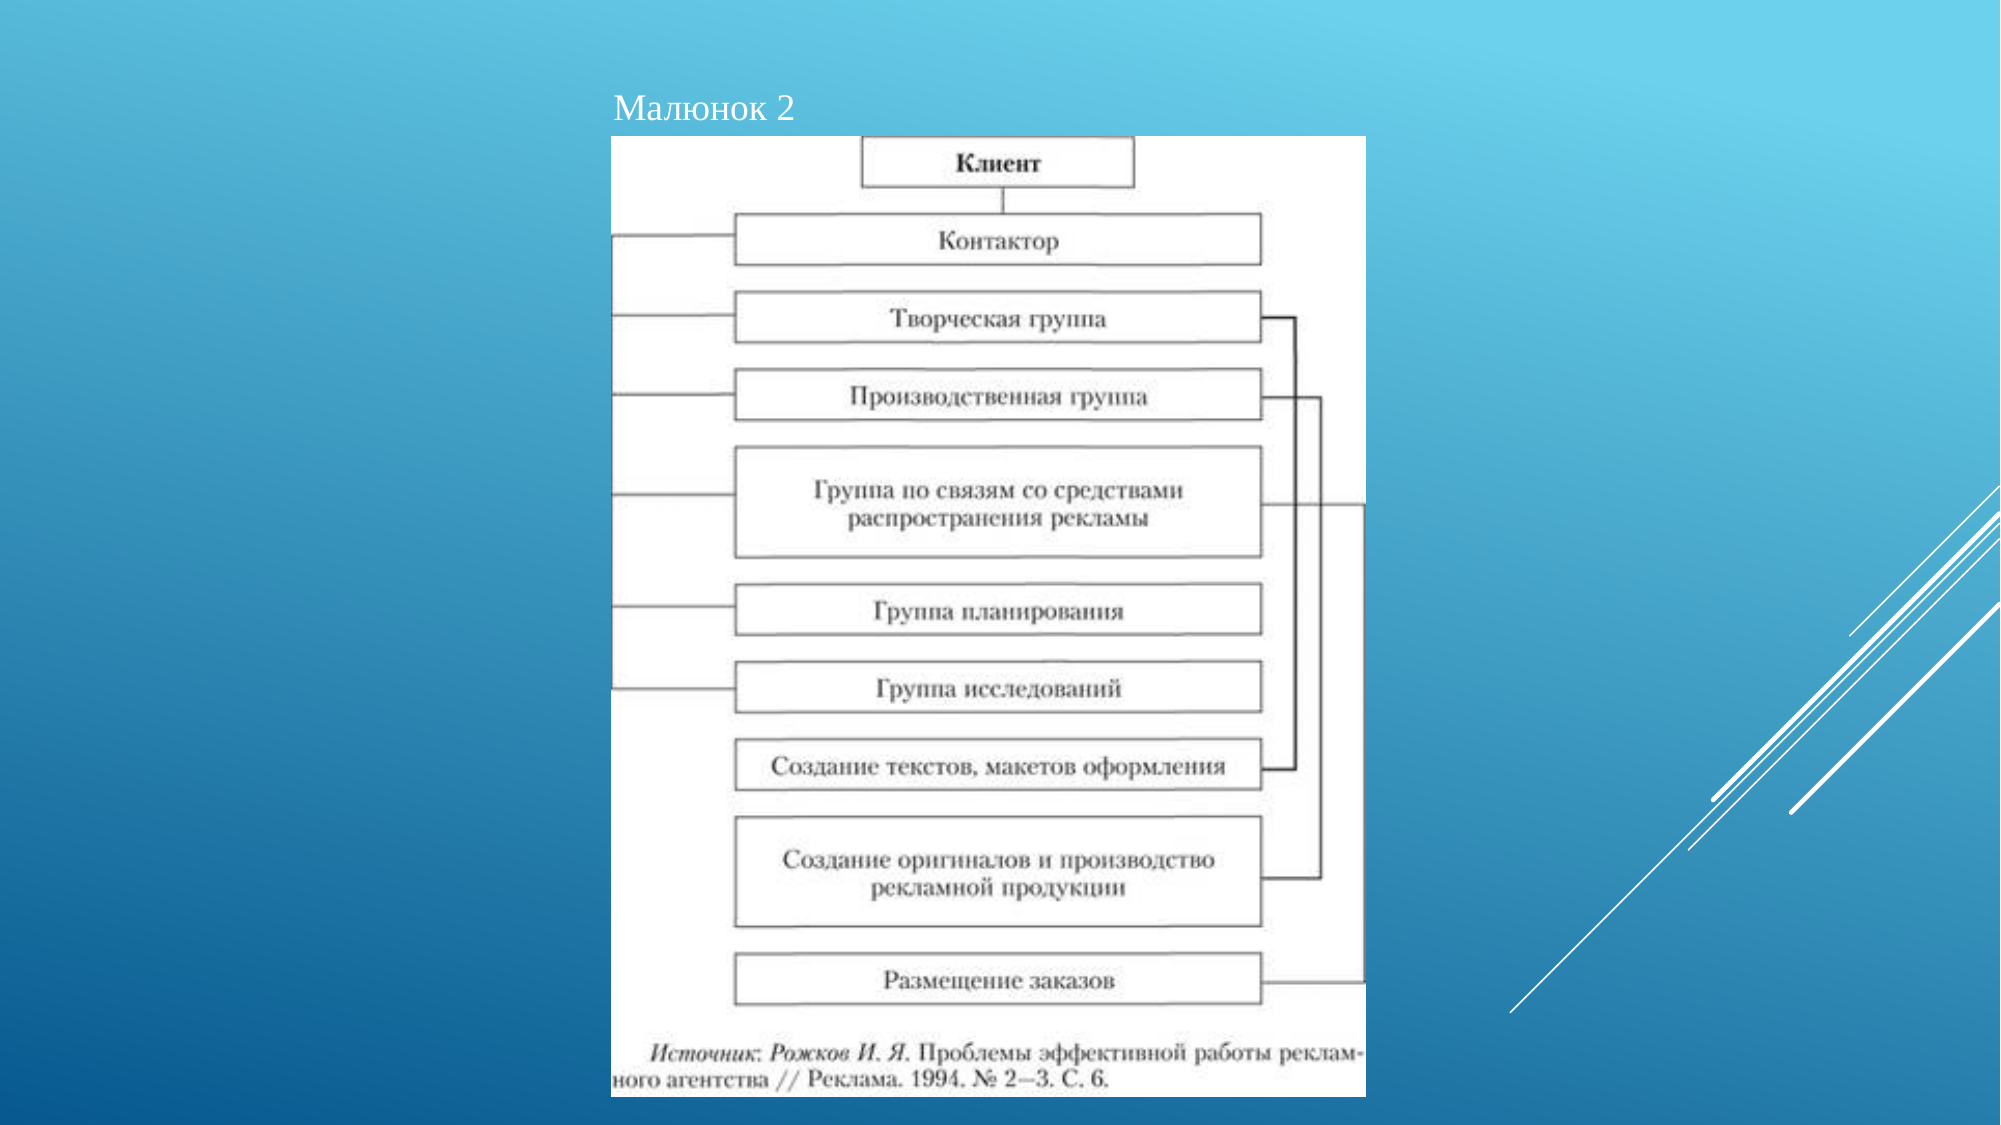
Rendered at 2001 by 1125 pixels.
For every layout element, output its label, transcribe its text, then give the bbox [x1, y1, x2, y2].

picture [610, 136, 1366, 1097]
text_box Малюнок 2 [598, 75, 811, 136]
